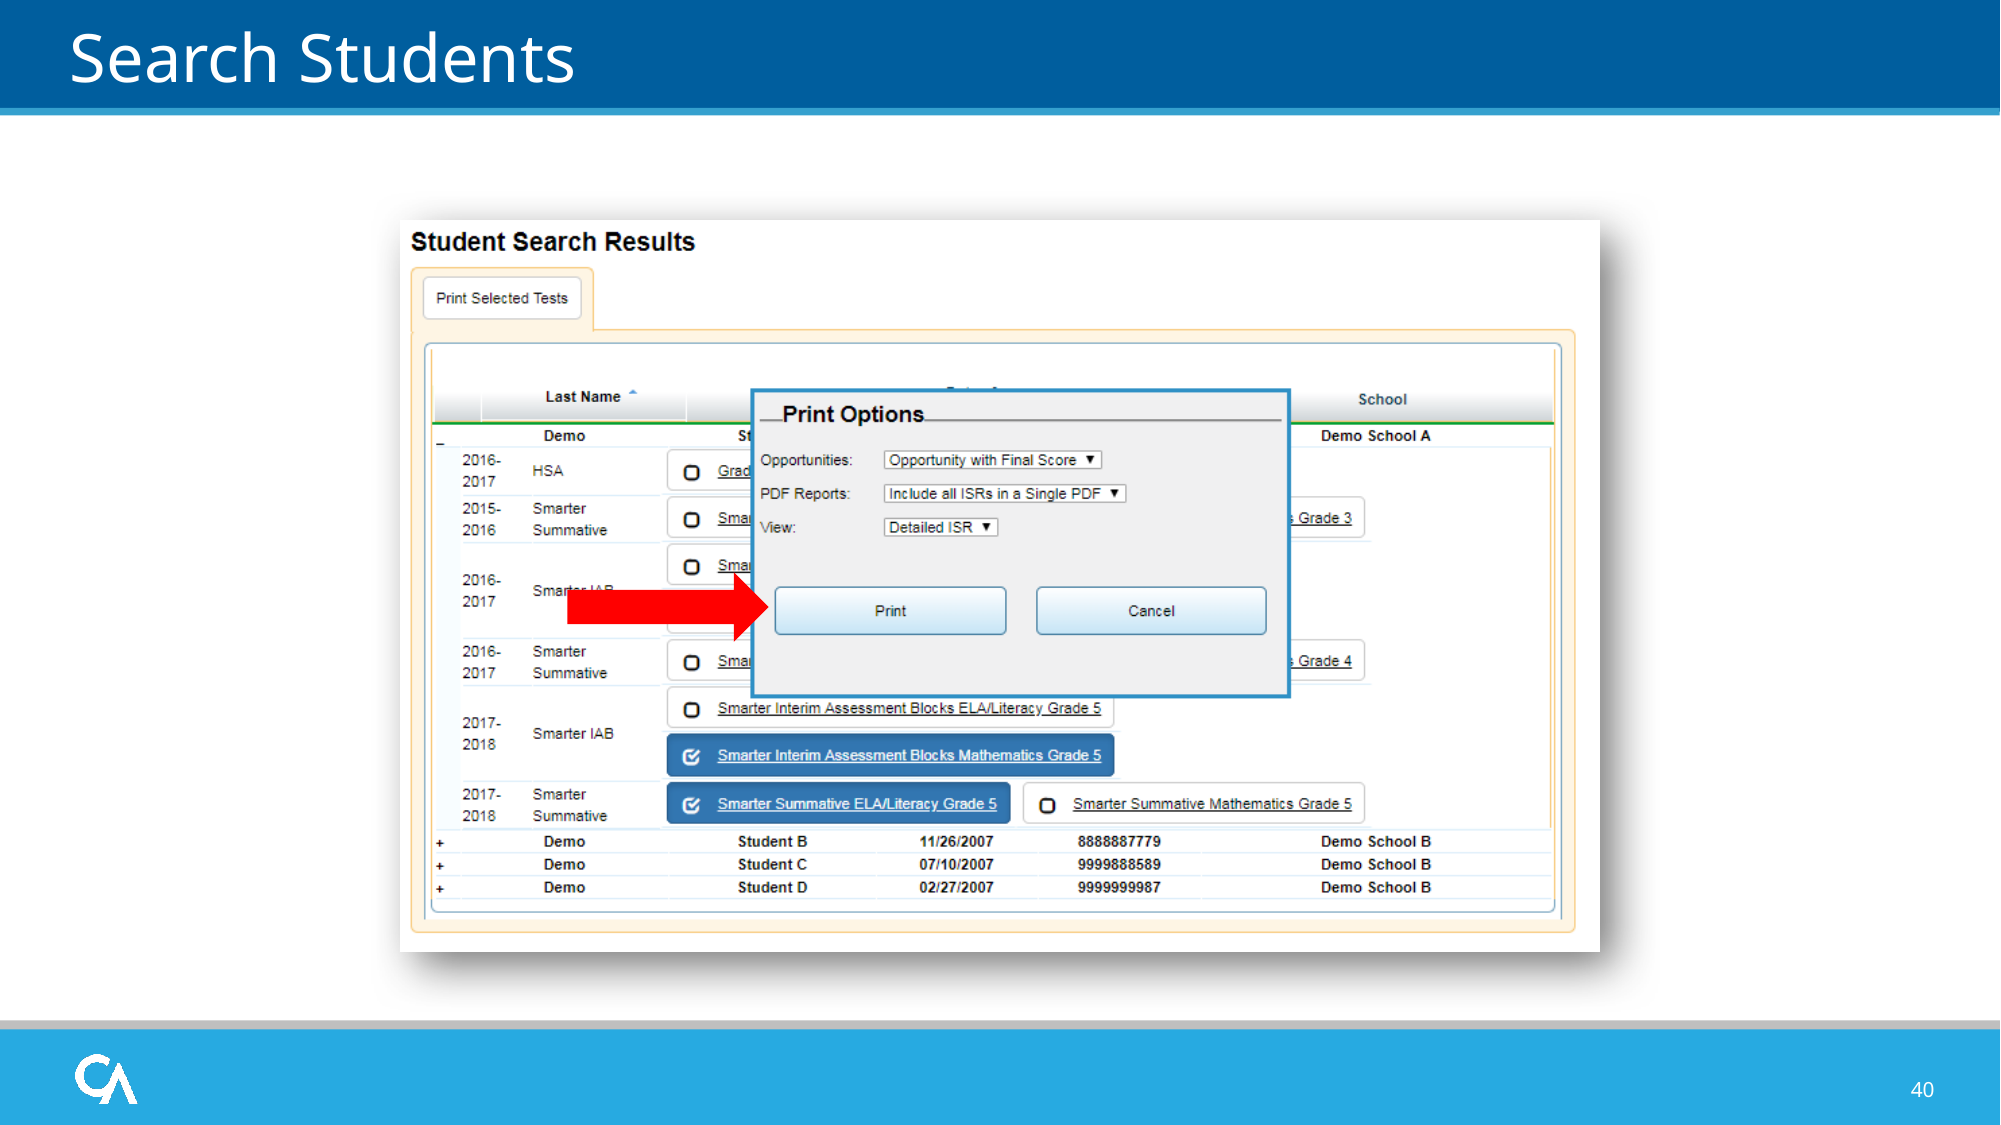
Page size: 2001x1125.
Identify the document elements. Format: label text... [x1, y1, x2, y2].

title Search Students [69, 10, 1878, 96]
picture [75, 1054, 138, 1104]
picture [400, 220, 1600, 952]
slide_number 40 [1857, 1067, 1950, 1115]
